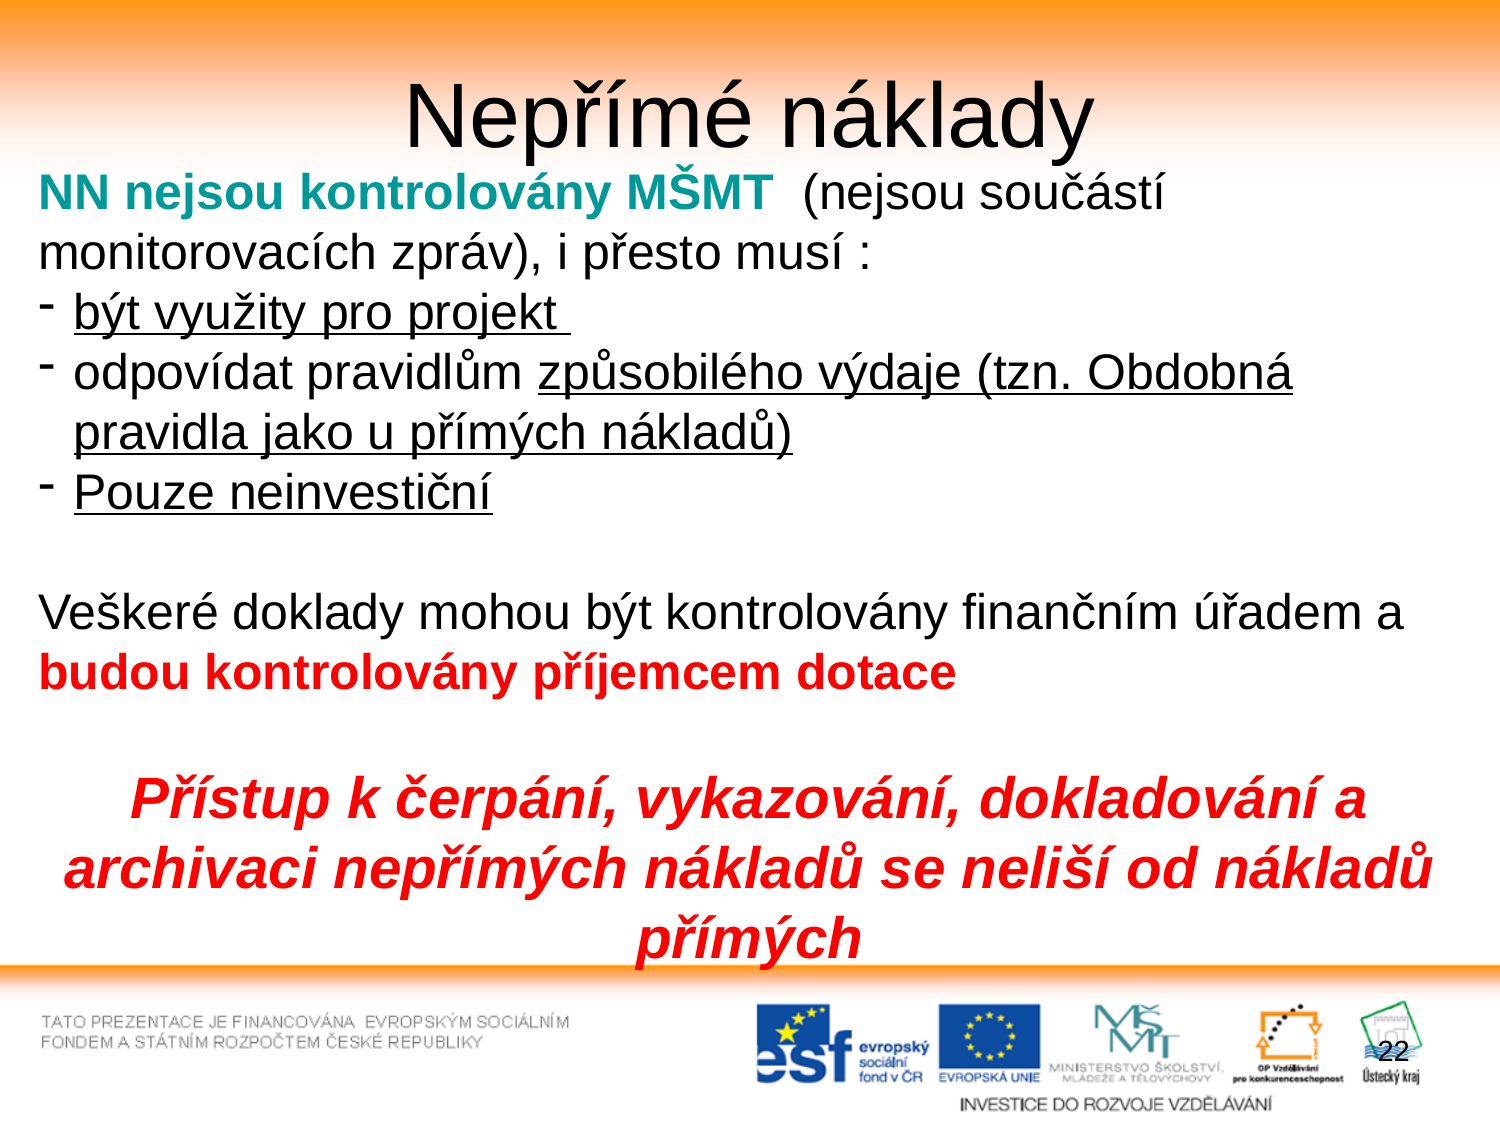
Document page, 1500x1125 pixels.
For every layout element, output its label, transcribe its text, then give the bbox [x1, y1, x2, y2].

text_box NN nejsou kontrolovány MŠMT (nejsou součástí monitorovacích zpráv), i přesto musí : být využity pro projekt odpovídat pravidlům způsobilého výdaje (tzn. Obdobná pravidla jako u přímých nákladů) Pouze neinvestiční Veškeré doklady mohou být kontrolovány finančním úřadem a budou kontrolovány příjemcem dotace Přístup k čerpání, vykazování, dokladování a archivaci nepřímých nákladů se neliší od nákladů přímých [23, 152, 1477, 973]
slide_number 22 [1074, 1024, 1426, 1103]
title Nepřímé náklady [74, 44, 1426, 152]
picture [0, 0, 1500, 1125]
